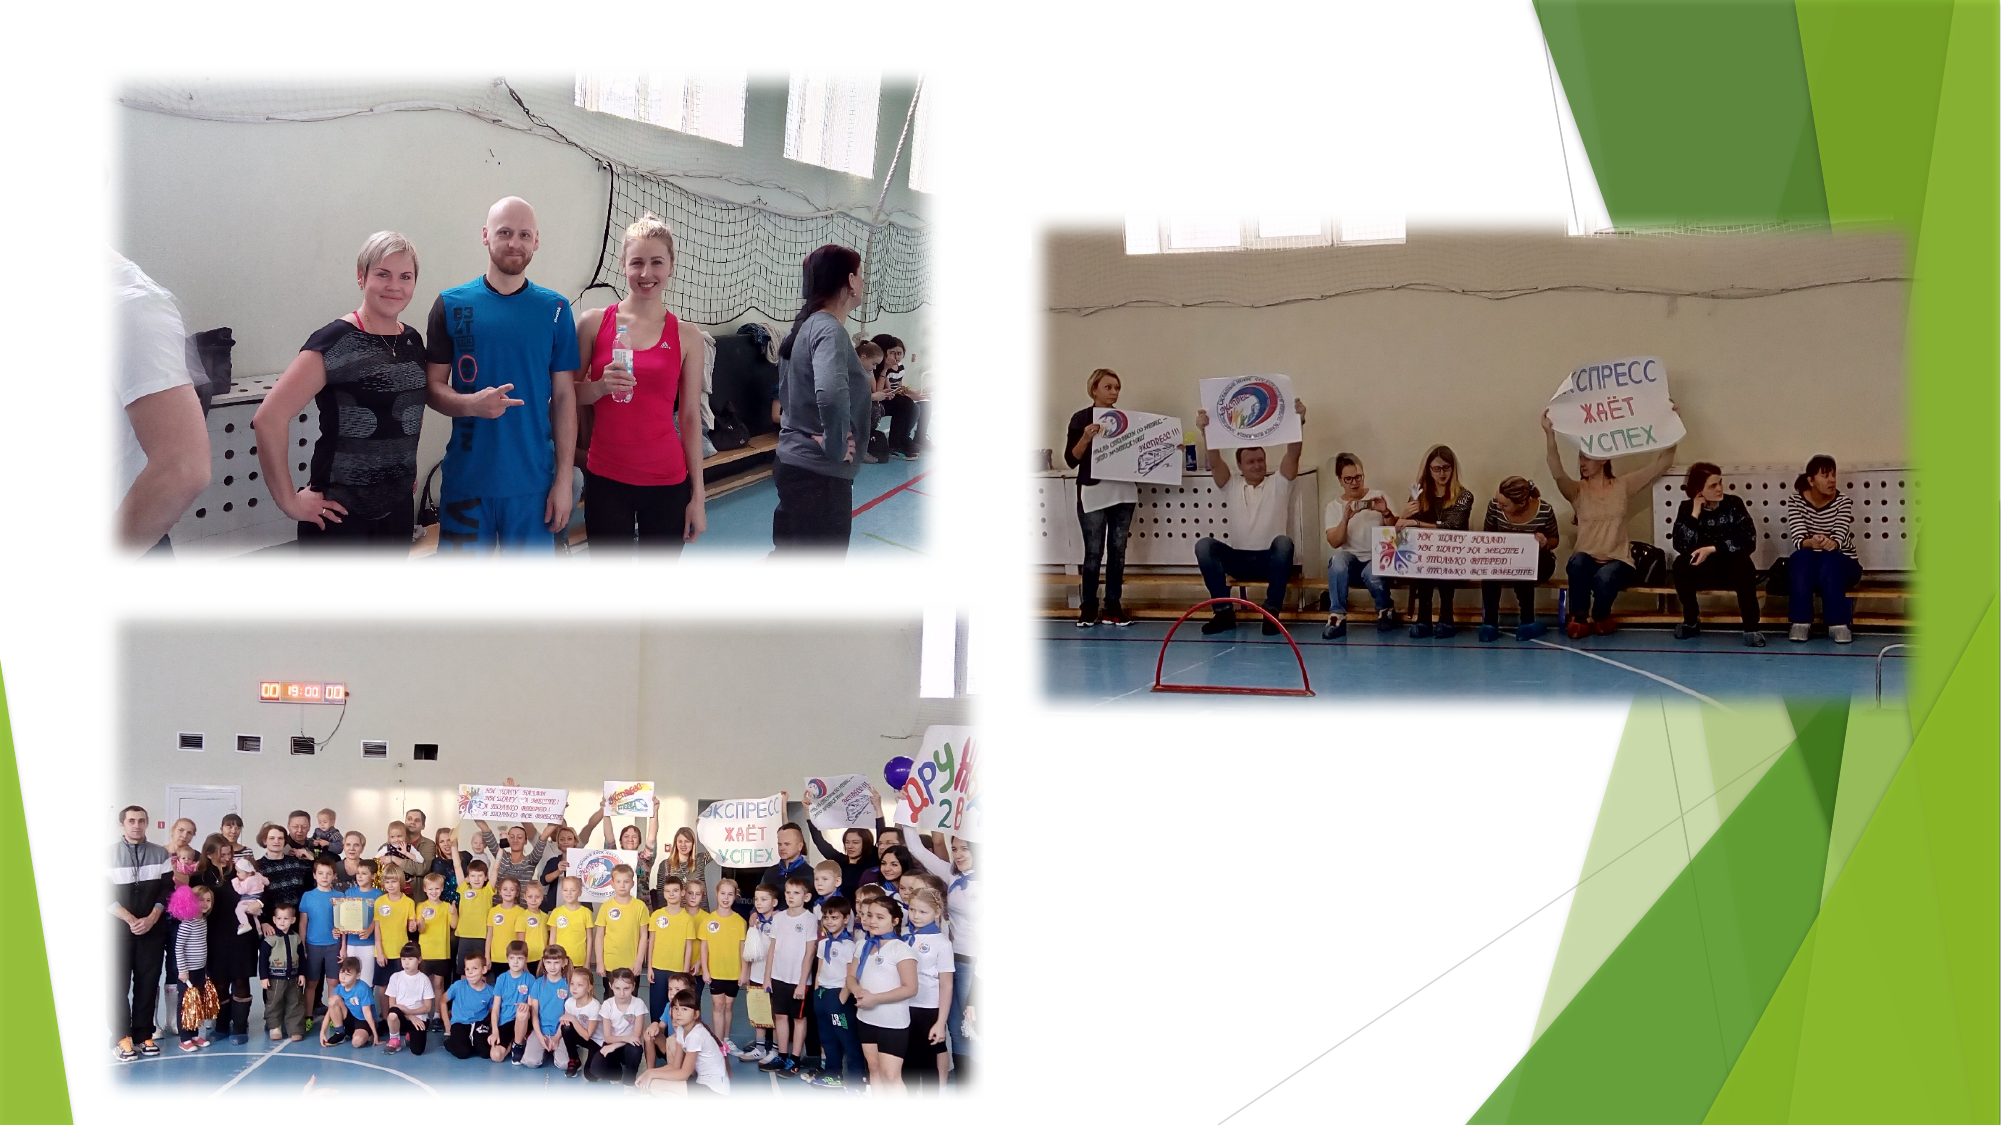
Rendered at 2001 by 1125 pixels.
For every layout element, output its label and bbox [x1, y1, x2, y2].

list [100, 64, 943, 569]
picture [1023, 210, 1929, 720]
picture [100, 602, 986, 1101]
